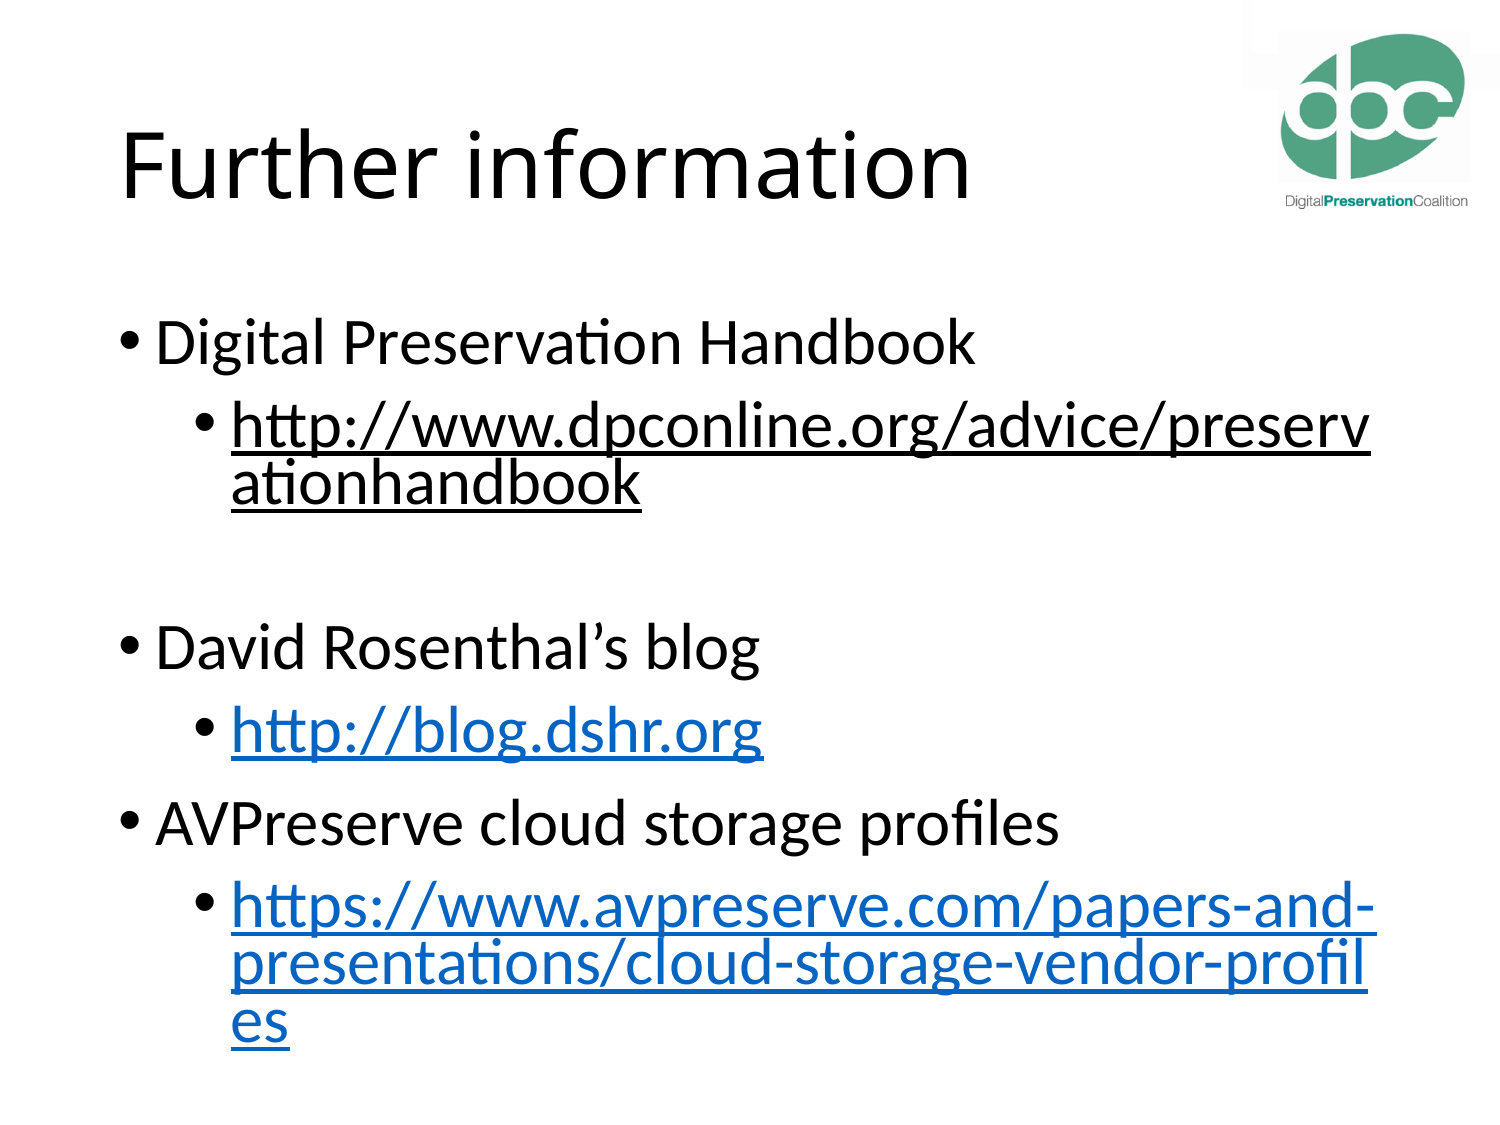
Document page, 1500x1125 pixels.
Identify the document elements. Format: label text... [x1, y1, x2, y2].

list Digital Preservation Handbook http://www.dpconline.org/advice/preservationhandbook David Rosenthal’s blog http://blog.dshr.org AVPreserve cloud storage profiles https://www.avpreserve.com/papers-and-presentations/cloud-storage-vendor-profiles [103, 299, 1397, 1014]
picture [1241, 0, 1500, 253]
title Further information [103, 59, 1397, 278]
